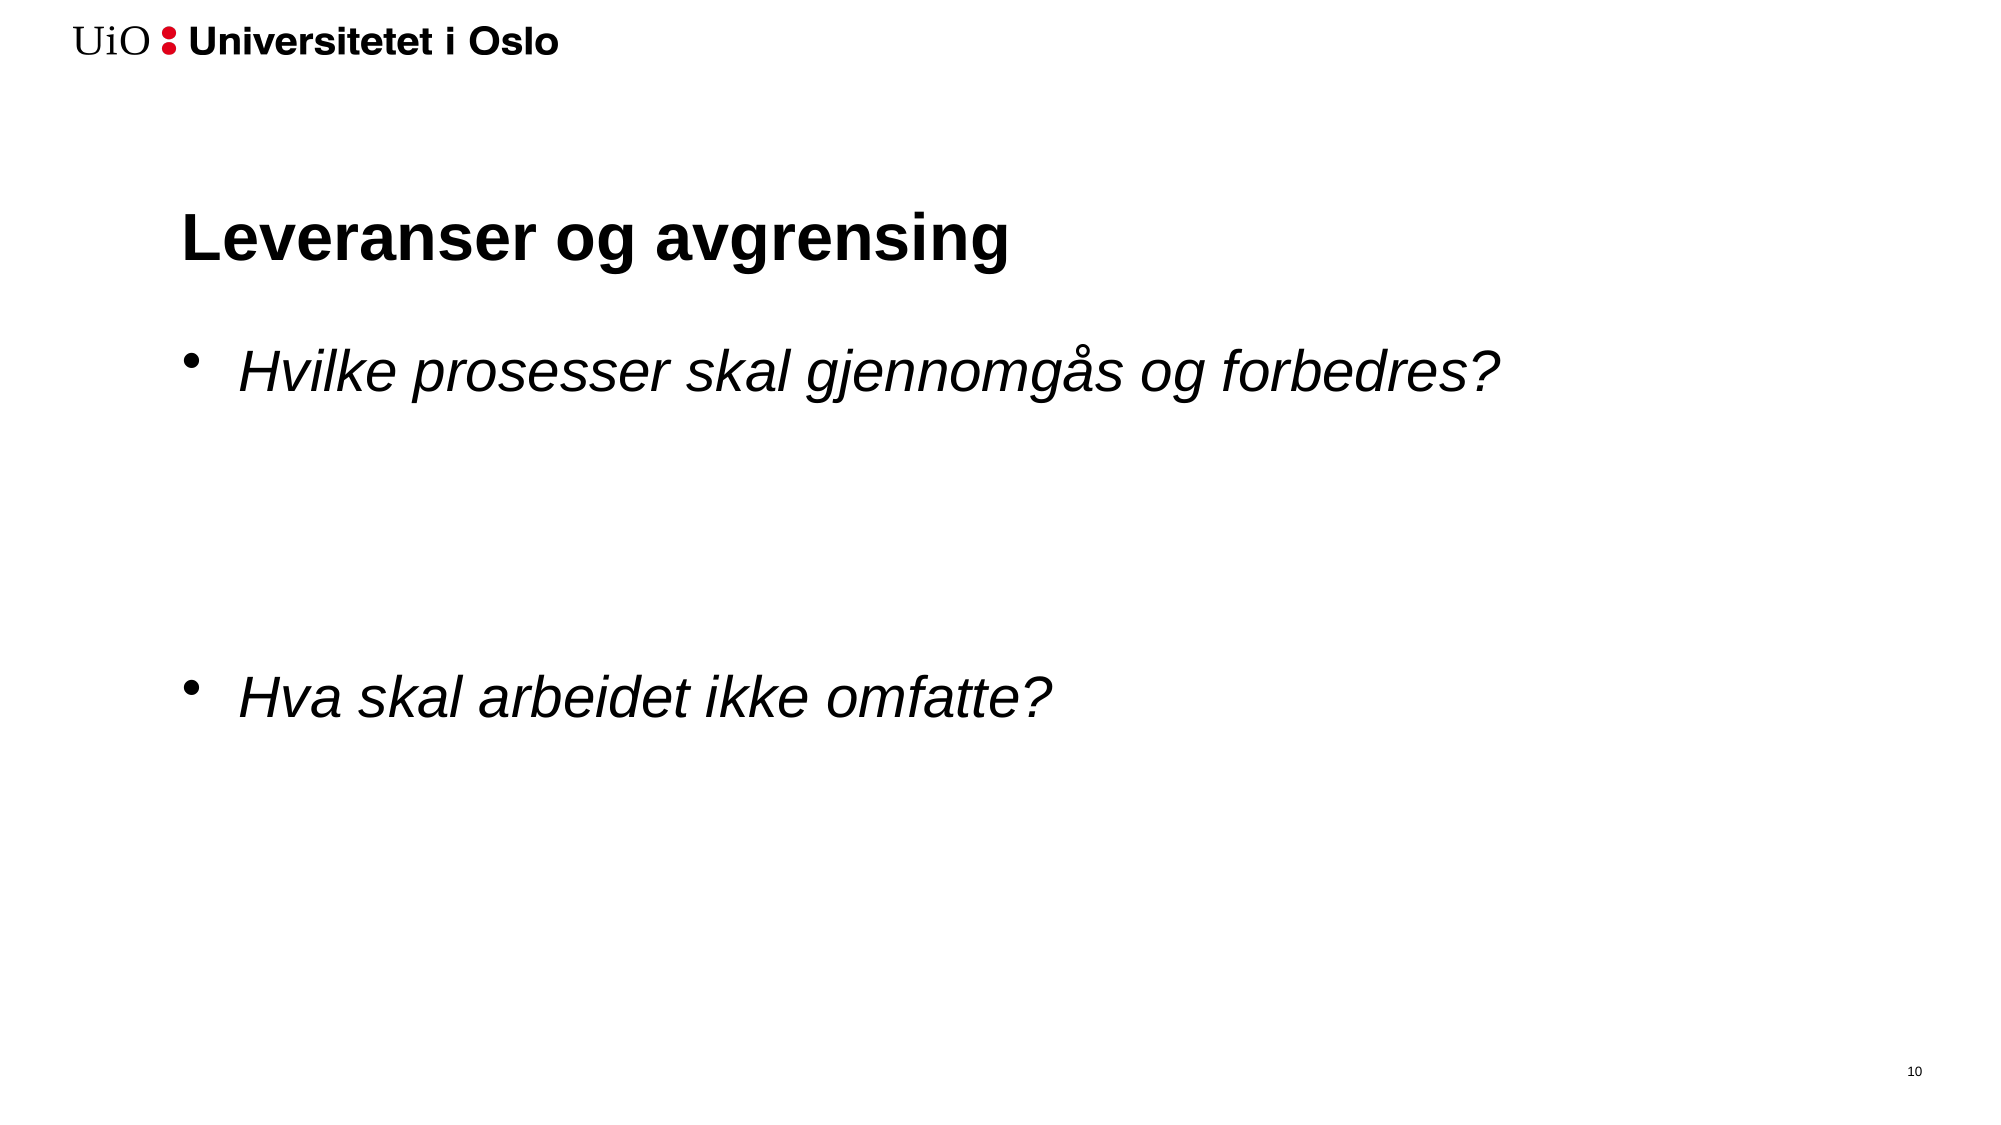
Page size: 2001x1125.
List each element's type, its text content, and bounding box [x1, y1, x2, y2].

title Leveranser og avgrensing [166, 139, 1900, 324]
list Hvilke prosesser skal gjennomgås og forbedres? Hva skal arbeidet ikke omfatte? [166, 324, 1900, 1000]
picture [73, 26, 558, 55]
